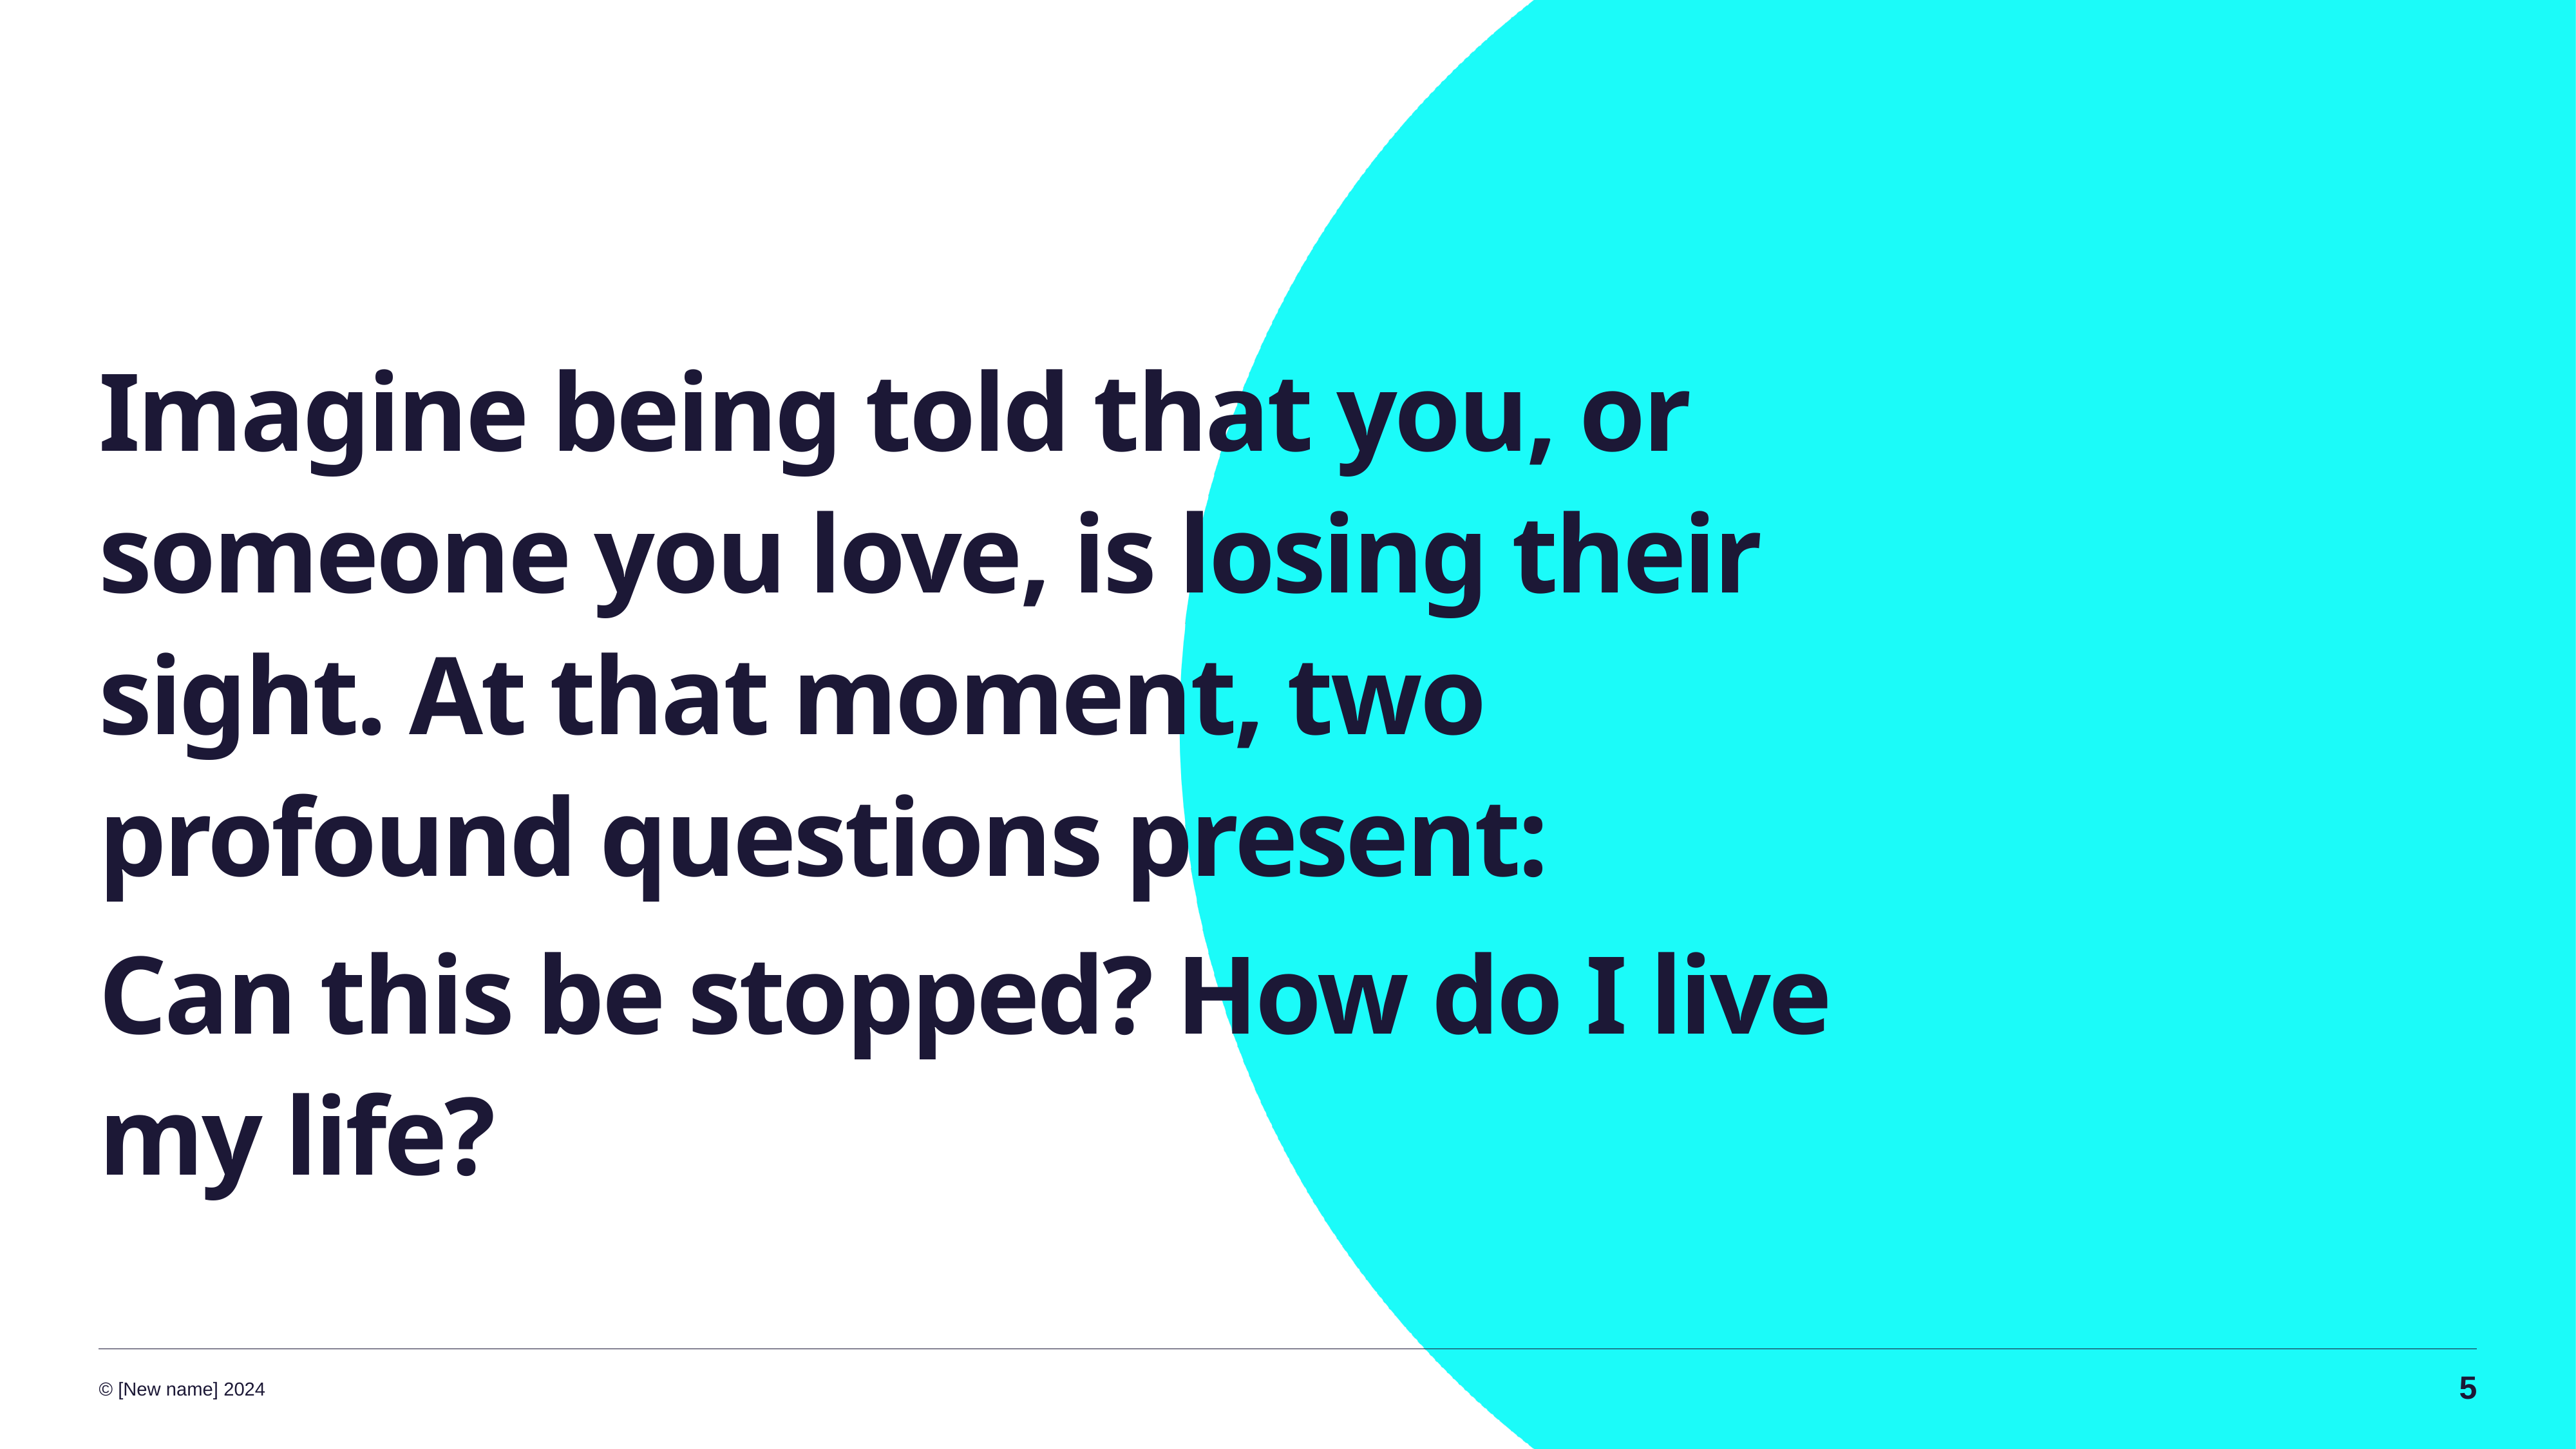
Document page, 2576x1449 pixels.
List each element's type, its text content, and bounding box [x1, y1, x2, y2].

picture [1179, 0, 2576, 1449]
list Imagine being told that you, or someone you love, is losing their sight. At that moment, two profound questions present: Can this be stopped? How do I live my life? [99, 330, 1937, 1249]
footer © [New name] 2024 [99, 1368, 857, 1400]
slide_number 5 [2325, 1367, 2477, 1406]
